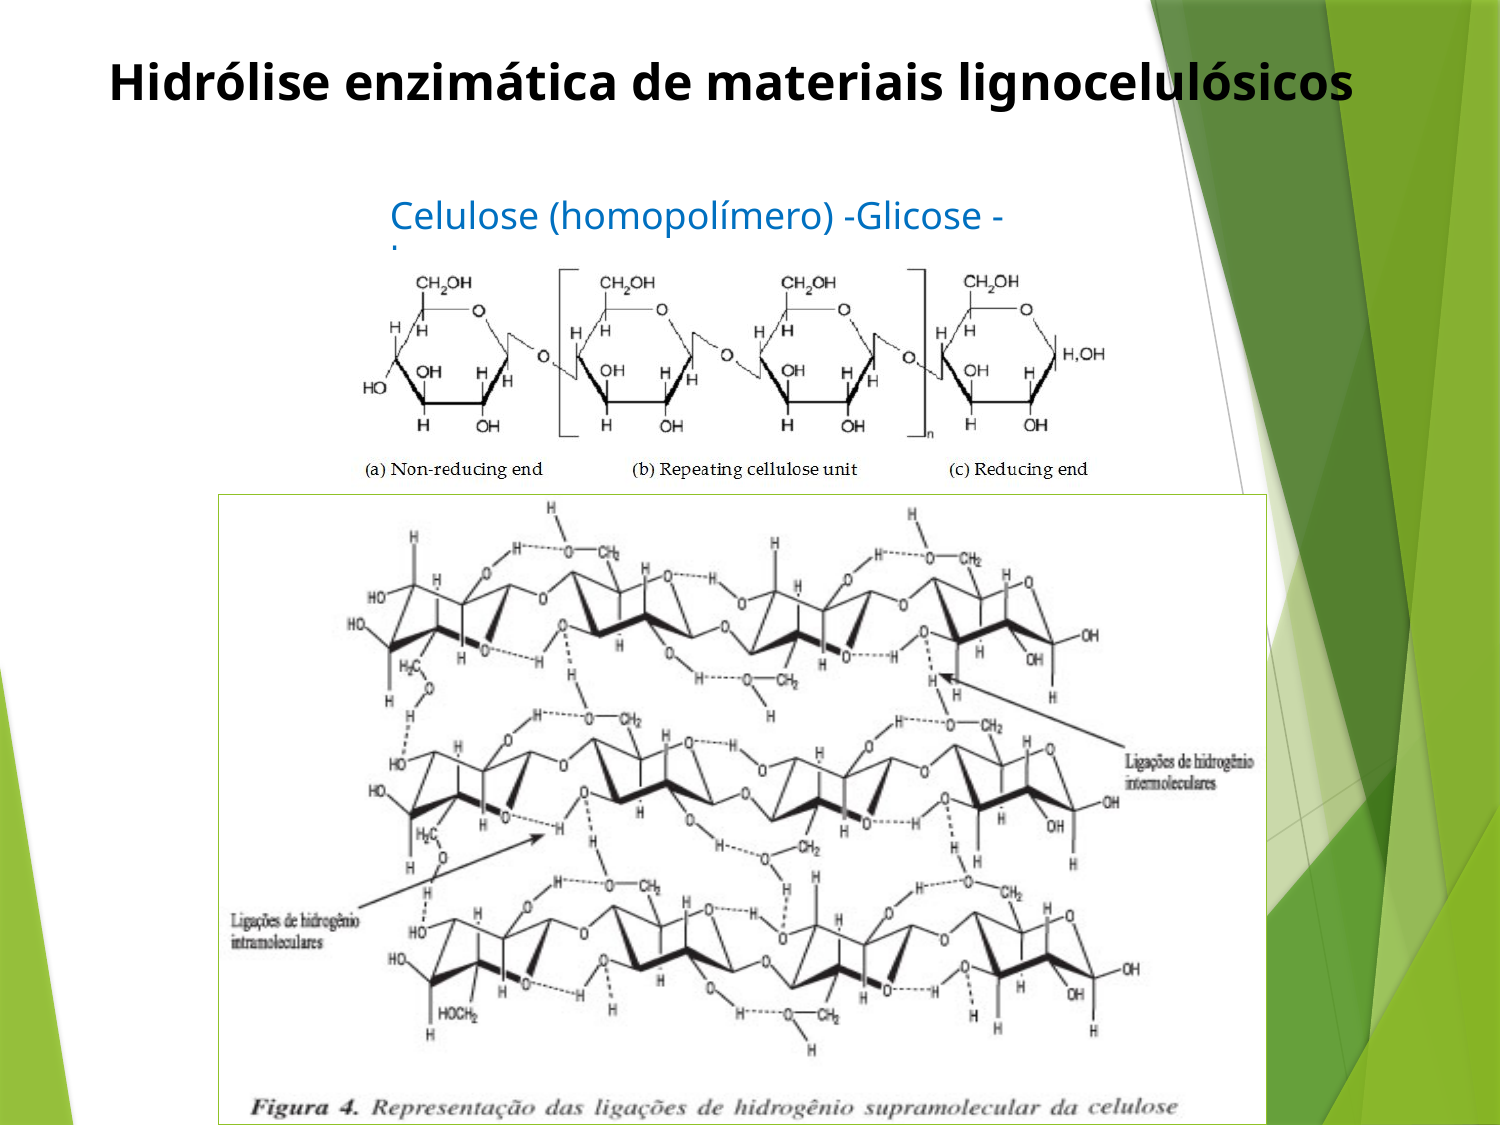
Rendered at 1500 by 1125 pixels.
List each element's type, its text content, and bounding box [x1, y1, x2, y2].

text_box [218, 184, 1268, 1125]
text_box Hidrólise enzimática de materiais lignocelulósicos [6, 42, 1457, 118]
